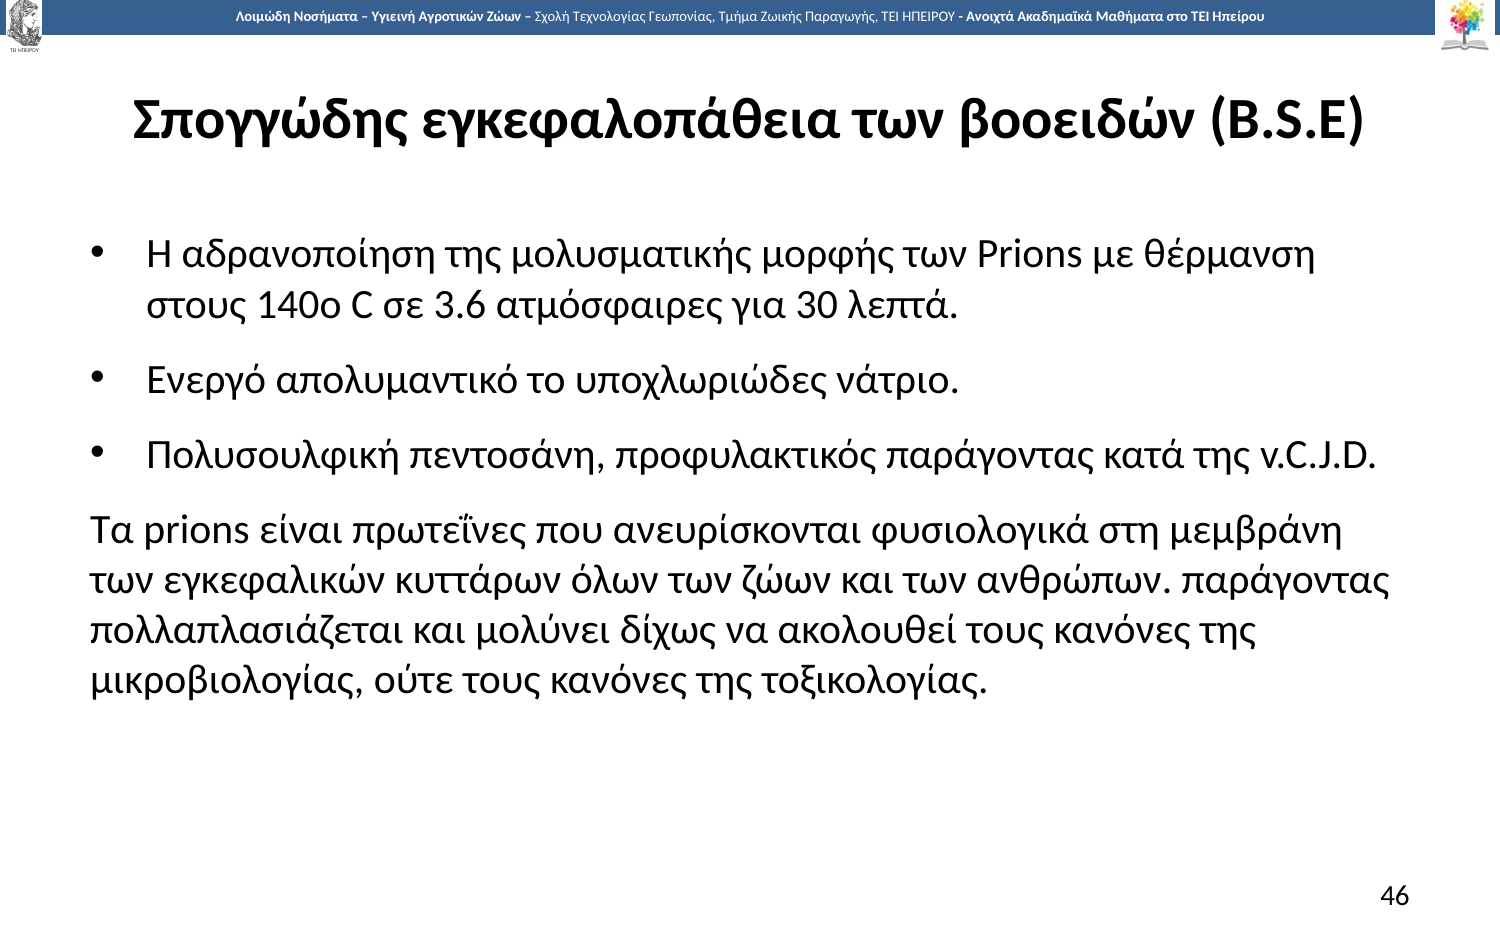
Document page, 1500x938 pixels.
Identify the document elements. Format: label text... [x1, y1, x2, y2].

slide_number 46 [1074, 868, 1425, 919]
title Σπογγώδης εγκεφαλοπάθεια των βοοειδών (Β.S.E) [75, 37, 1425, 194]
list Η αδρανοποίηση της μολυσματικής μορφής των Prions με θέρμανση στους 140ο C σε 3.6 ατμόσφαιρες για 30 λεπτά. Ενεργό απολυμαντικό το υποχλωριώδες νάτριο. Πολυσουλφική πεντοσάνη, προφυλακτικός παράγοντας κατά της v.C.J.D. Τα prions είναι πρωτεΐνες που ανευρίσκονται φυσιολογικά στη μεμβράνη των εγκεφαλικών κυττάρων όλων των ζώων και των ανθρώπων. παράγοντας πολλαπλασιάζεται και μολύνει δίχως να ακολουθεί τους κανόνες της μικροβιολογίας, ούτε τους κανόνες της τοξικολογίας. [75, 218, 1425, 838]
picture [6, 0, 42, 54]
picture [1435, 0, 1495, 52]
